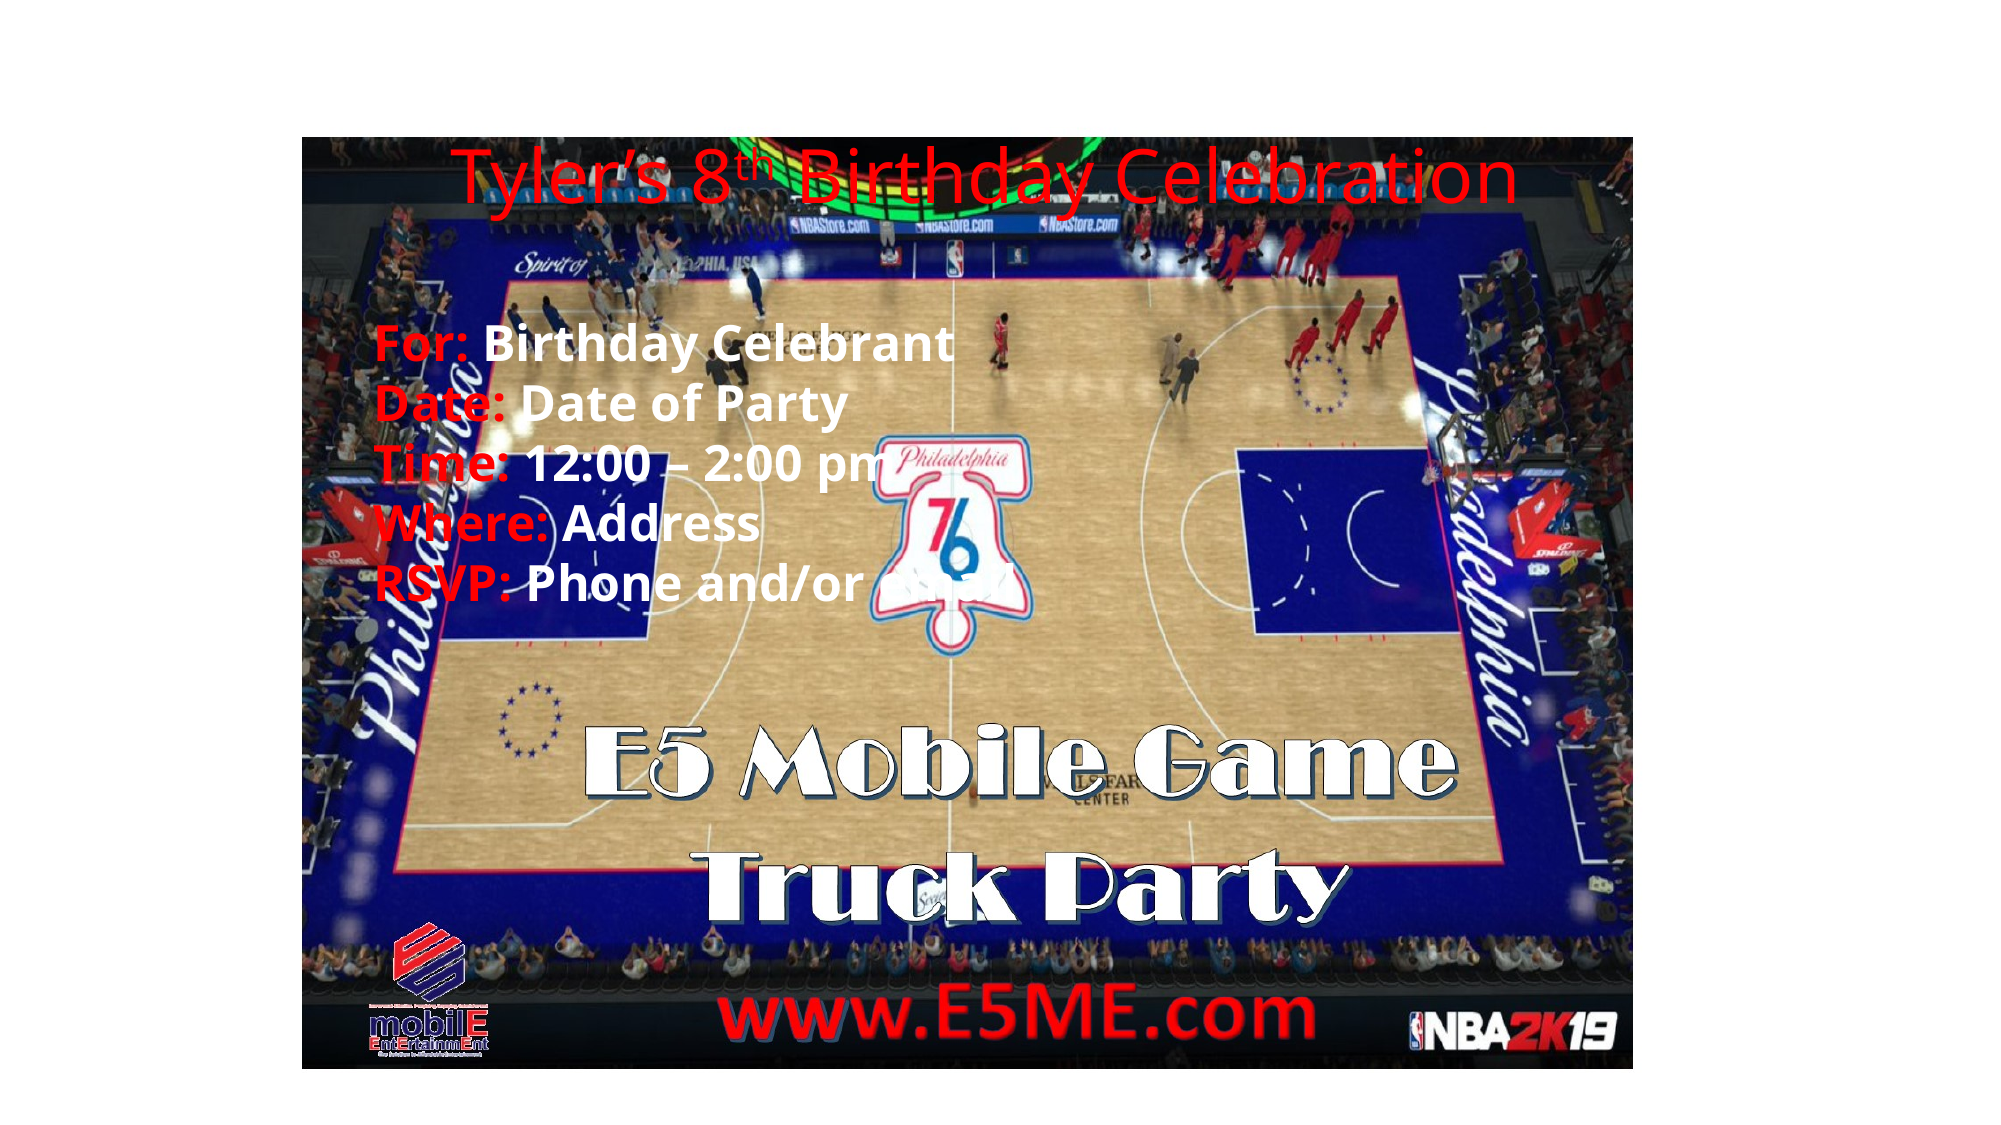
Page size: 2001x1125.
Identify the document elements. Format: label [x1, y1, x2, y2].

picture [272, 0, 1728, 1125]
